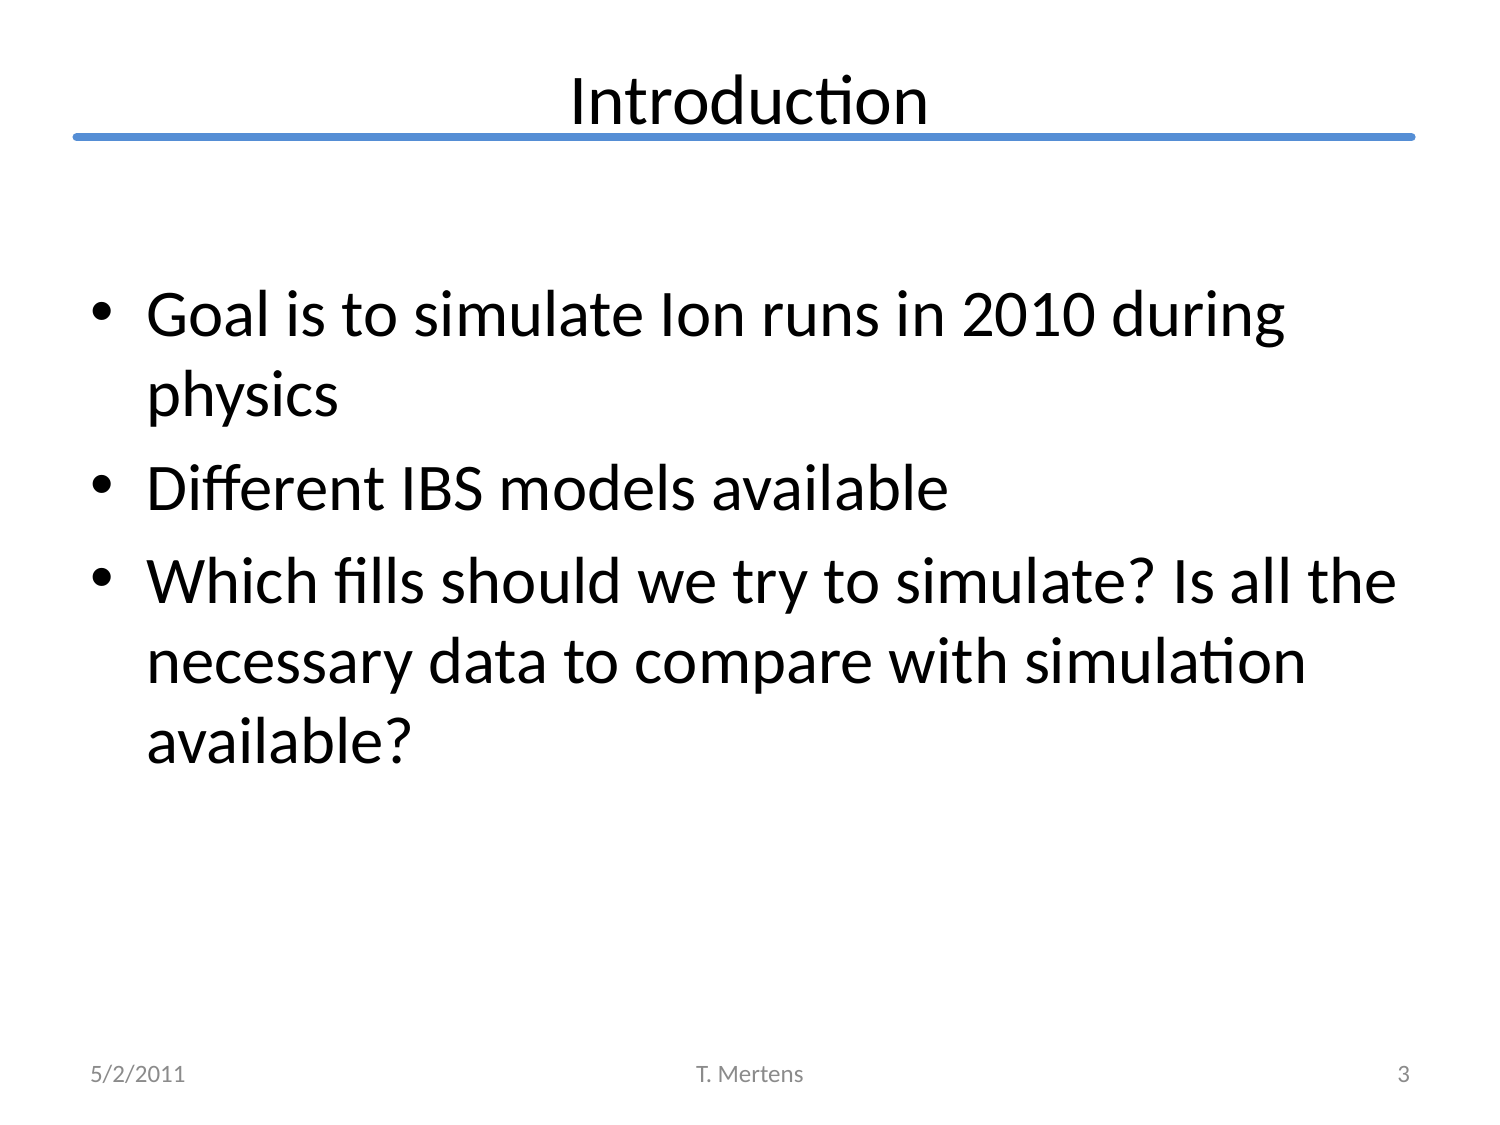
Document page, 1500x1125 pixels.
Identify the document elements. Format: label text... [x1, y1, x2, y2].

slide_number 3 [1074, 1042, 1425, 1103]
footer T. Mertens [512, 1042, 988, 1103]
list Goal is to simulate Ion runs in 2010 during physics Different IBS models available Which fills should we try to simulate? Is all the necessary data to compare with simulation available? [75, 262, 1425, 1005]
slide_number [75, 1042, 425, 1103]
title Introduction [75, 45, 1425, 233]
